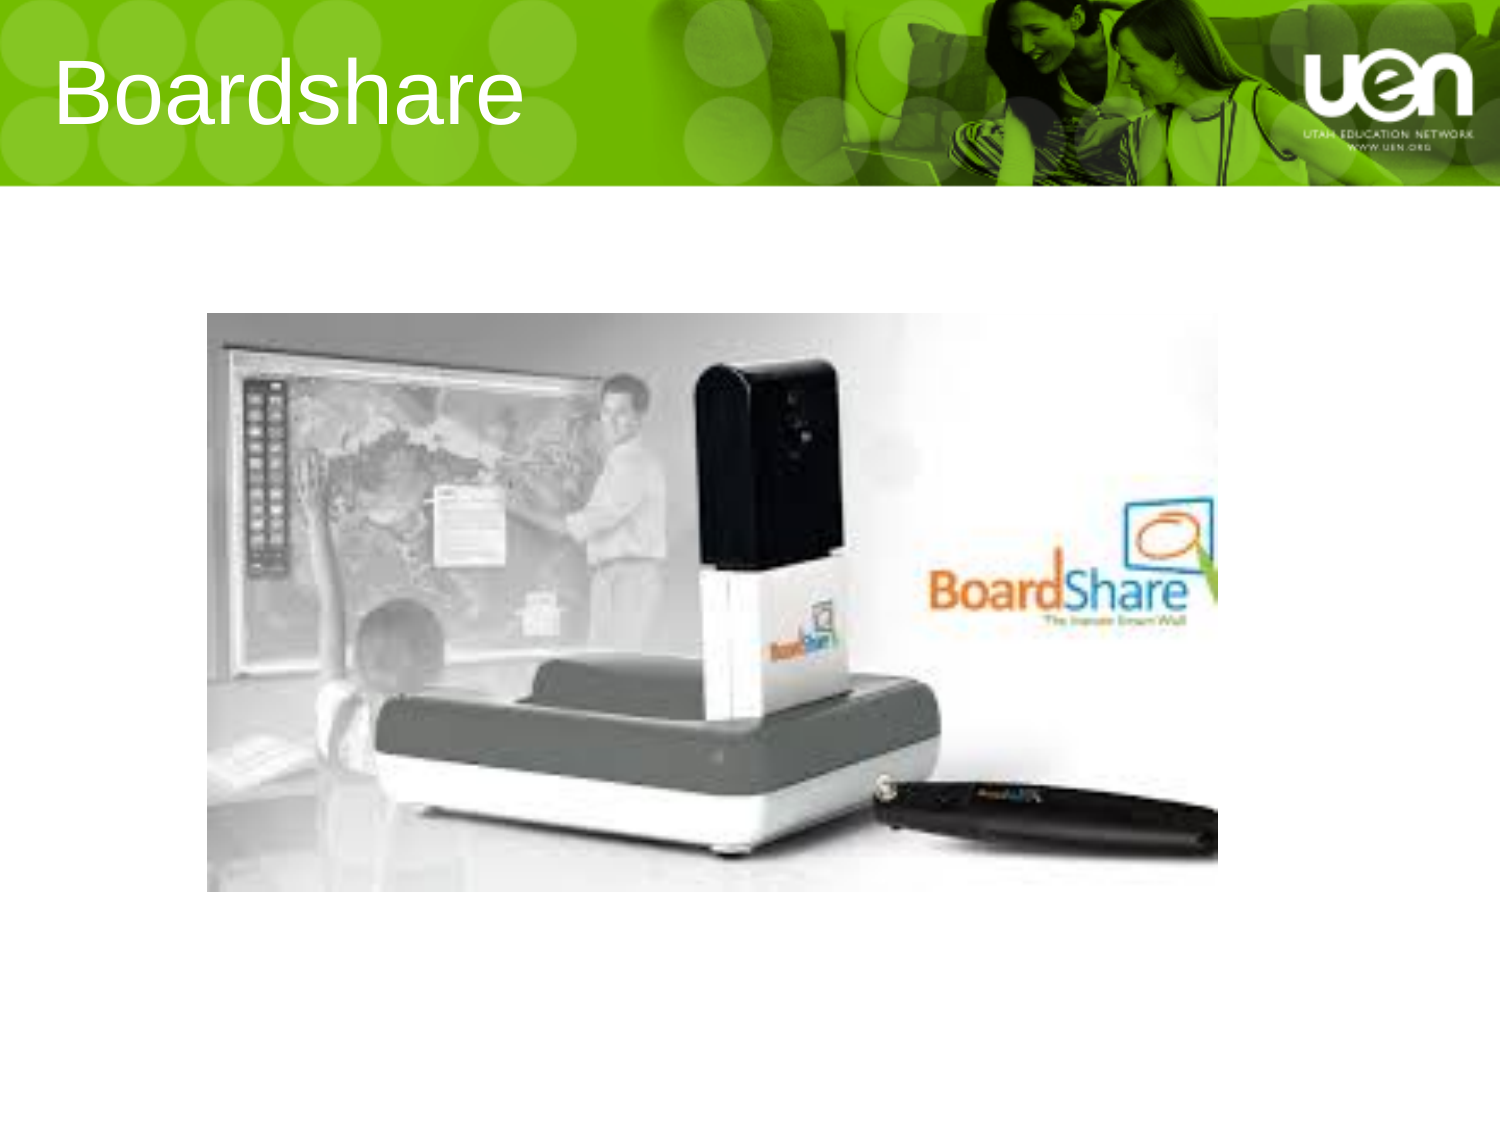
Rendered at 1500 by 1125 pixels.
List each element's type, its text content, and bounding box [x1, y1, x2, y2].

title Boardshare [37, 24, 1388, 150]
picture [0, 0, 1500, 1125]
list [207, 313, 1218, 892]
